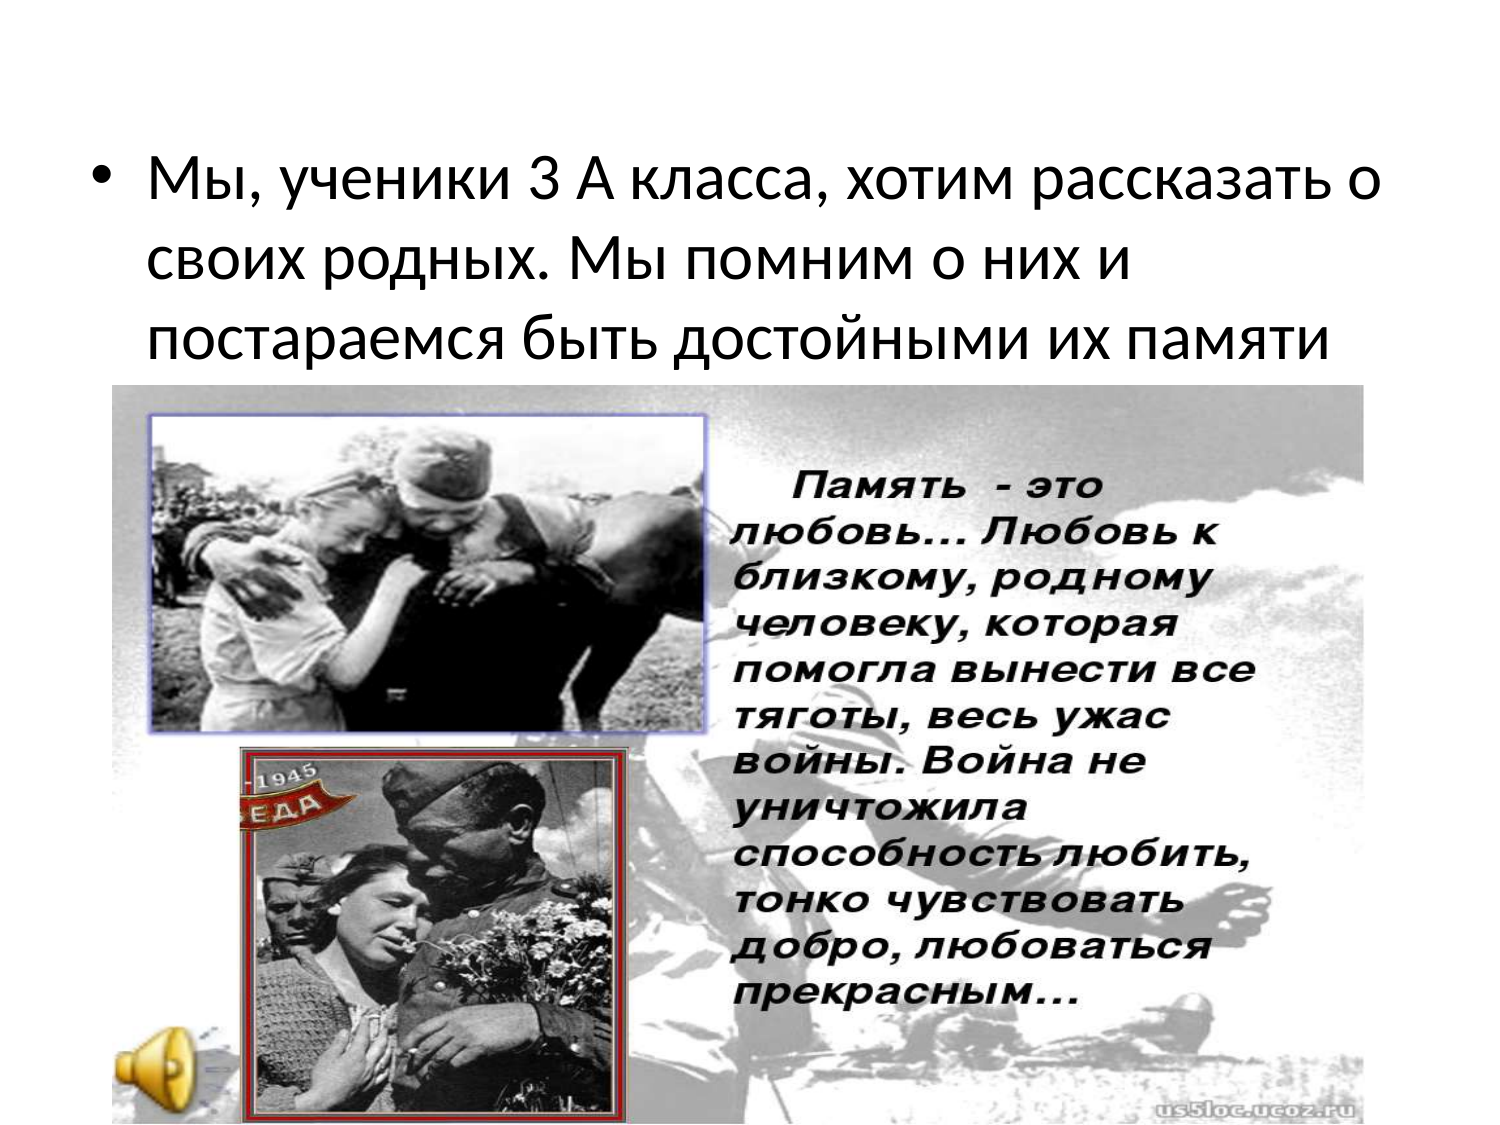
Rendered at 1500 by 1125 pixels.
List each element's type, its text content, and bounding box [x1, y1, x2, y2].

picture [111, 385, 1365, 1125]
list Мы, ученики 3 А класса, хотим рассказать о своих родных. Мы помним о них и постараемся быть достойными их памяти [75, 125, 1425, 1005]
